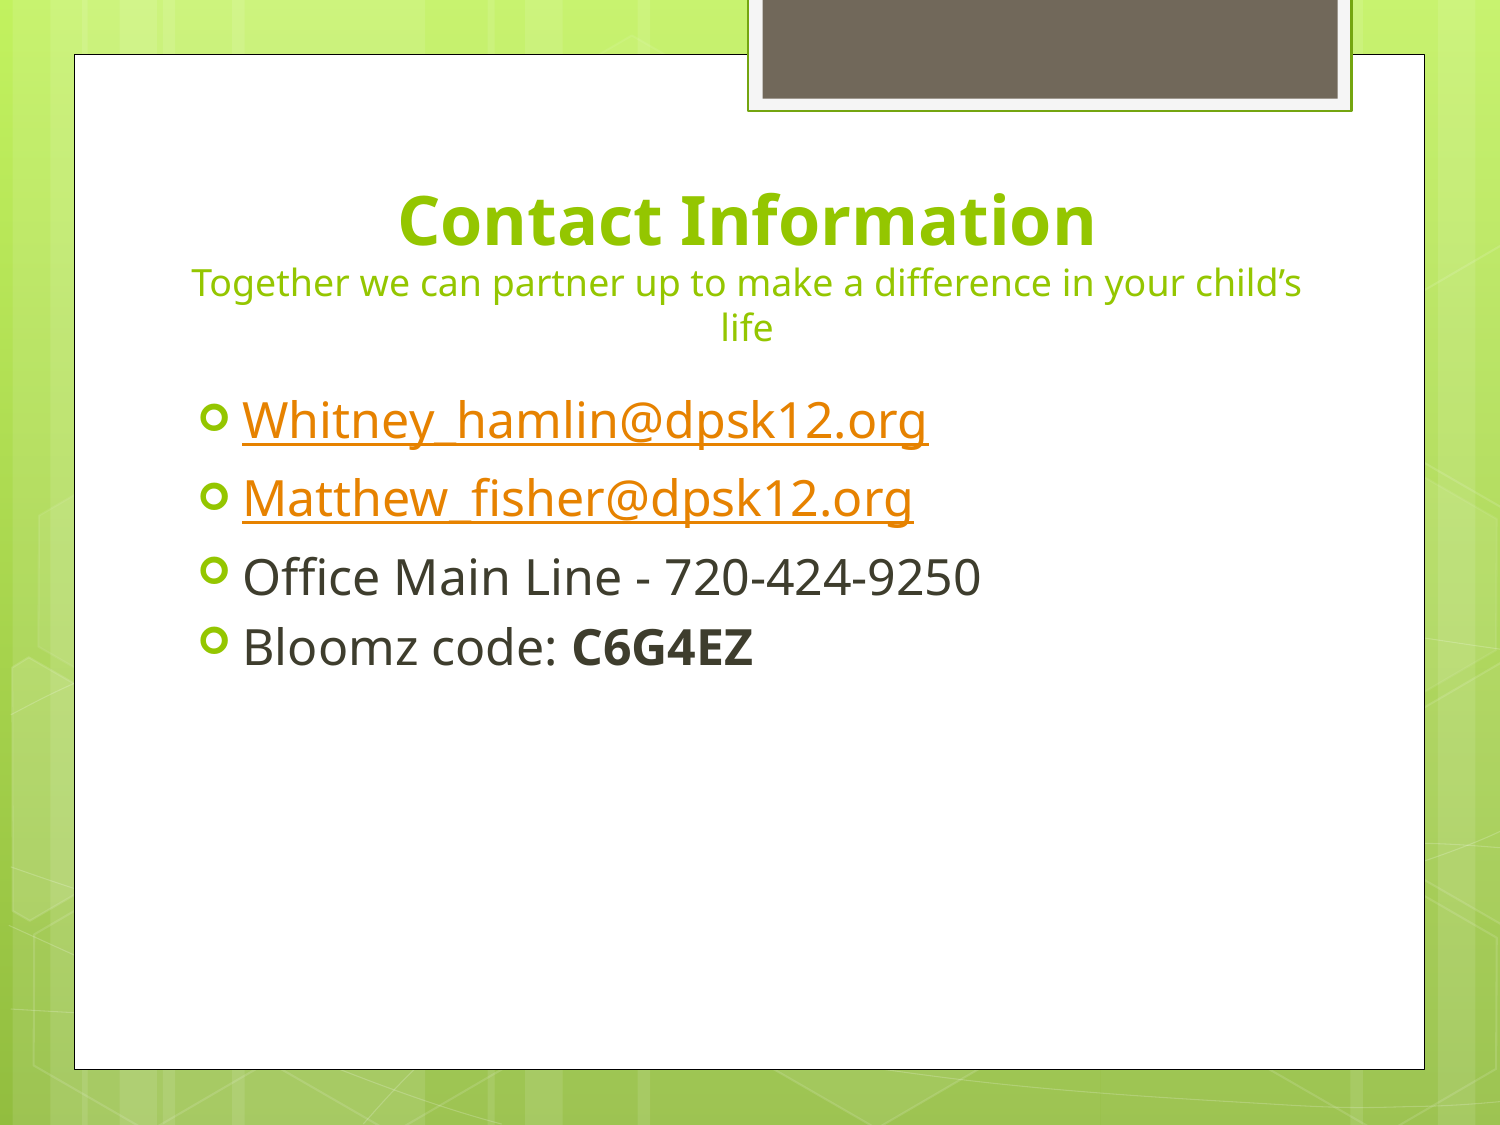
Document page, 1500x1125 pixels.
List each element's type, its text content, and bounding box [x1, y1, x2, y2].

title Contact Information Together we can partner up to make a difference in your child’s life [171, 168, 1324, 357]
list Whitney_hamlin@dpsk12.org Matthew_fisher@dpsk12.org Office Main Line - 720-424-9250 Bloomz code: C6G4EZ [171, 381, 1283, 957]
